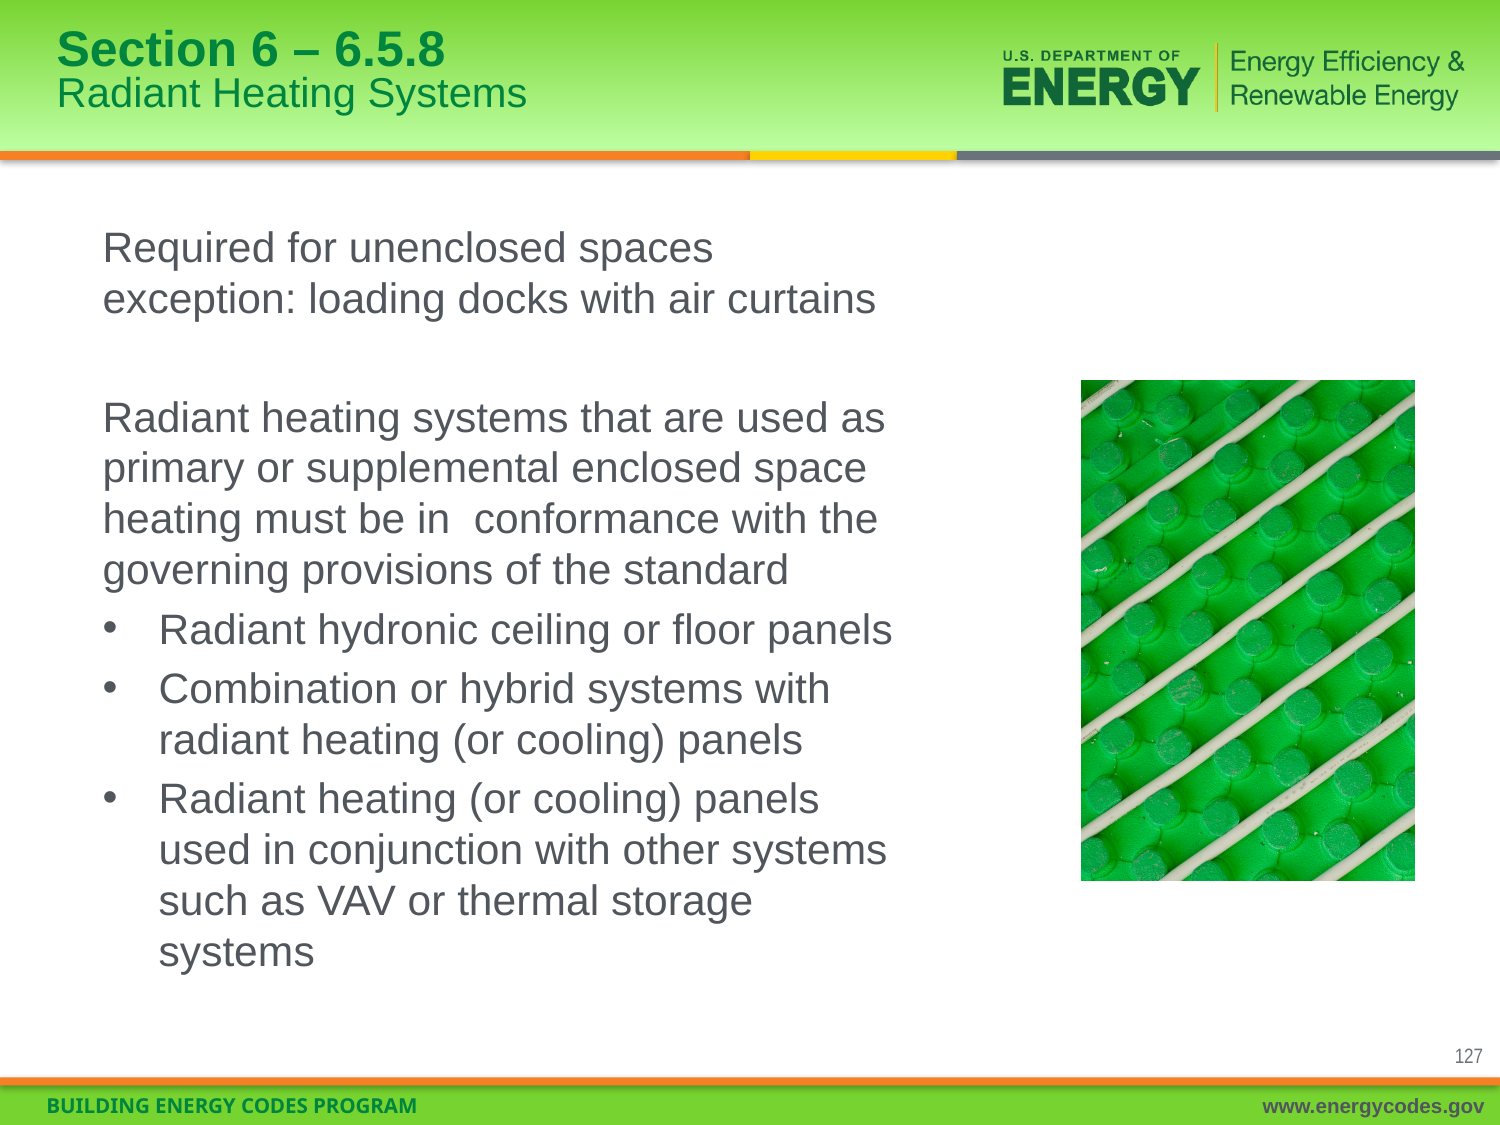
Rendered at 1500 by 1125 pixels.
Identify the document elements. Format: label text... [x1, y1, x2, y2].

picture [1080, 380, 1415, 881]
title Section 6 – 6.5.8 Radiant Heating Systems [41, 0, 1463, 144]
list Required for unenclosed spaces exception: loading docks with air curtains Radiant heating systems that are used as primary or supplemental enclosed space heating must be in conformance with the governing provisions of the standard Radiant hydronic ceiling or floor panels Combination or hybrid systems with radiant heating (or cooling) panels Radiant heating (or cooling) panels used in conjunction with other systems such as VAV or thermal storage systems [87, 212, 913, 1013]
